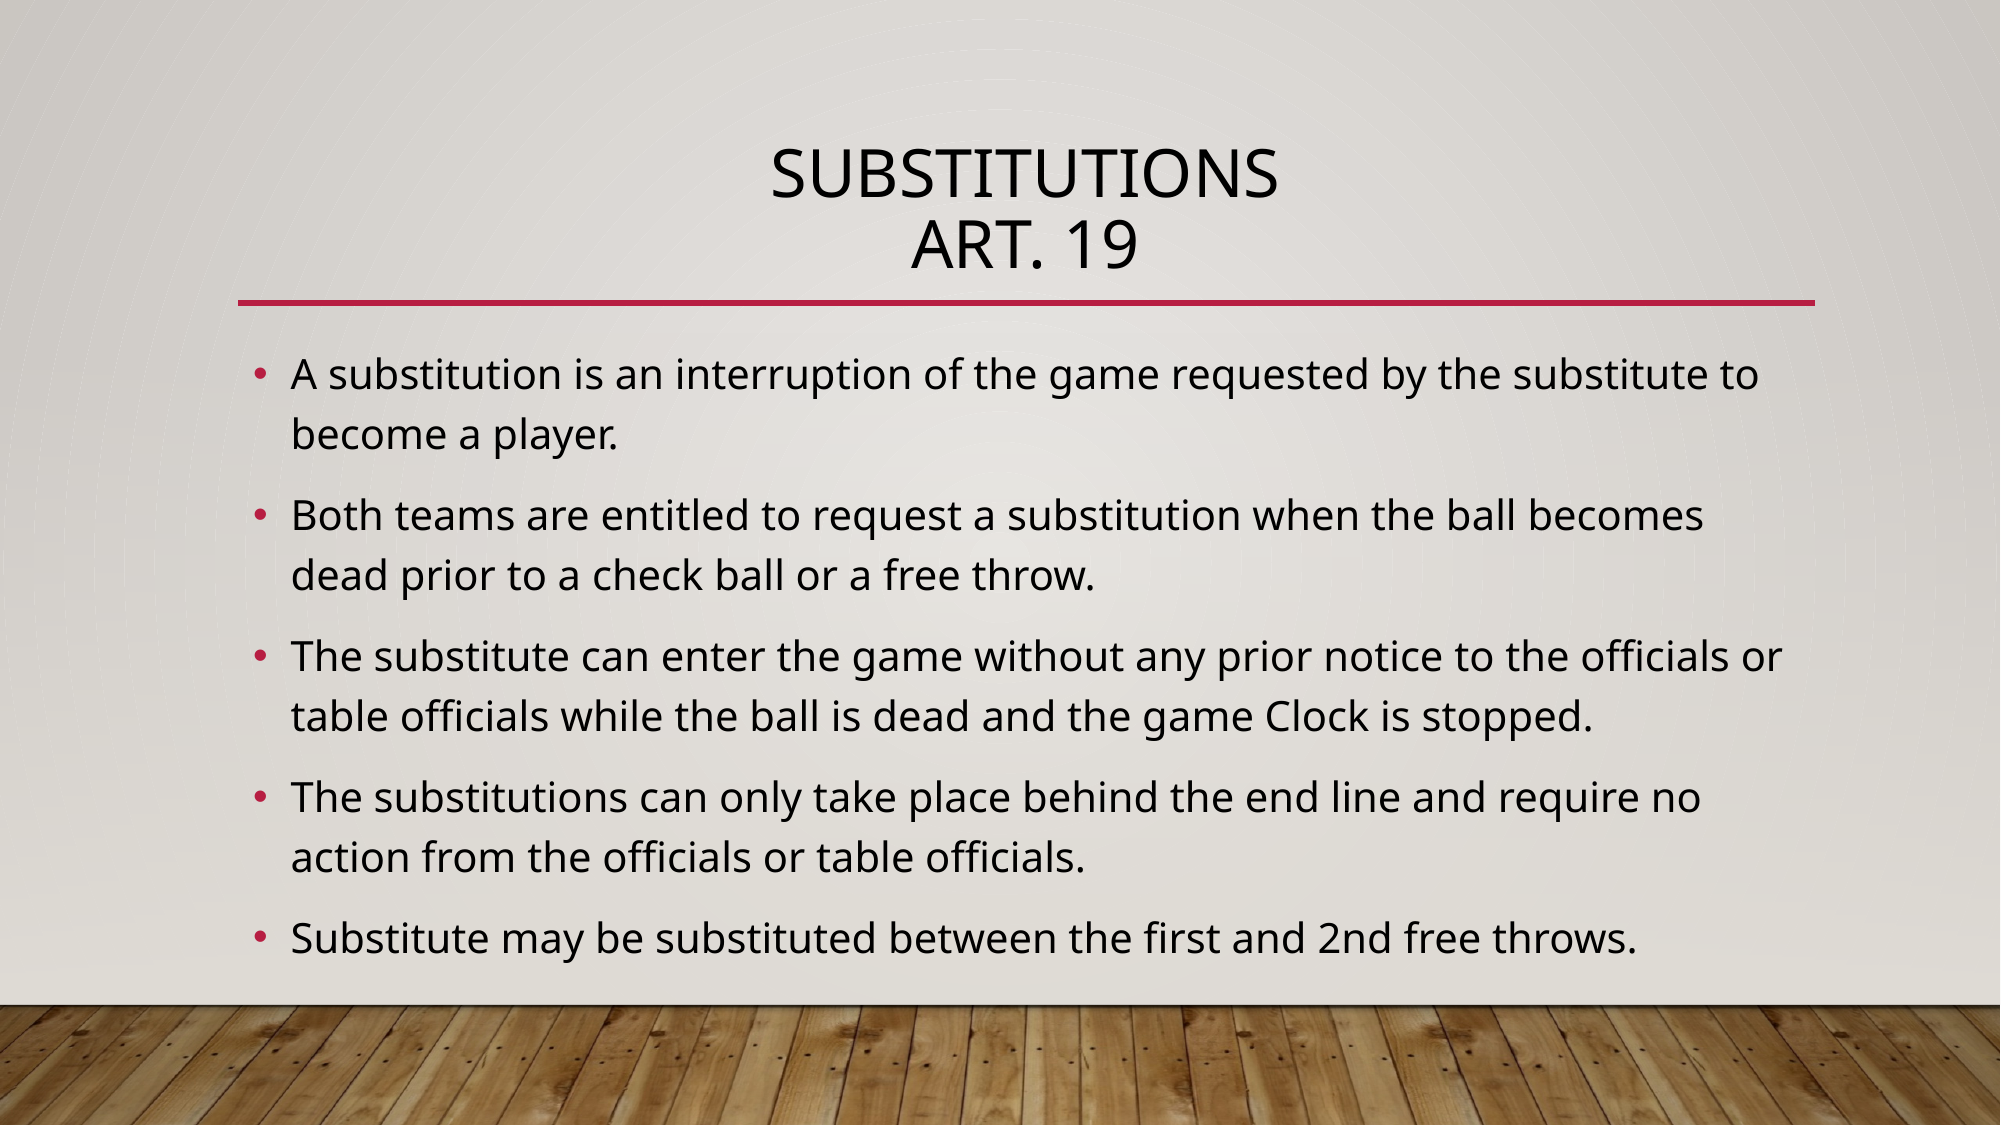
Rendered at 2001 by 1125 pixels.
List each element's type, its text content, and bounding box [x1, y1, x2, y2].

list A substitution is an interruption of the game requested by the substitute to become a player. Both teams are entitled to request a substitution when the ball becomes dead prior to a check ball or a free throw. The substitute can enter the game without any prior notice to the officials or table officials while the ball is dead and the game Clock is stopped. The substitutions can only take place behind the end line and require no action from the officials or table officials. Substitute may be substituted between the first and 2nd free throws. [238, 330, 1814, 976]
title Substitutions art. 19 [238, 131, 1814, 305]
picture [0, 1005, 2000, 1125]
